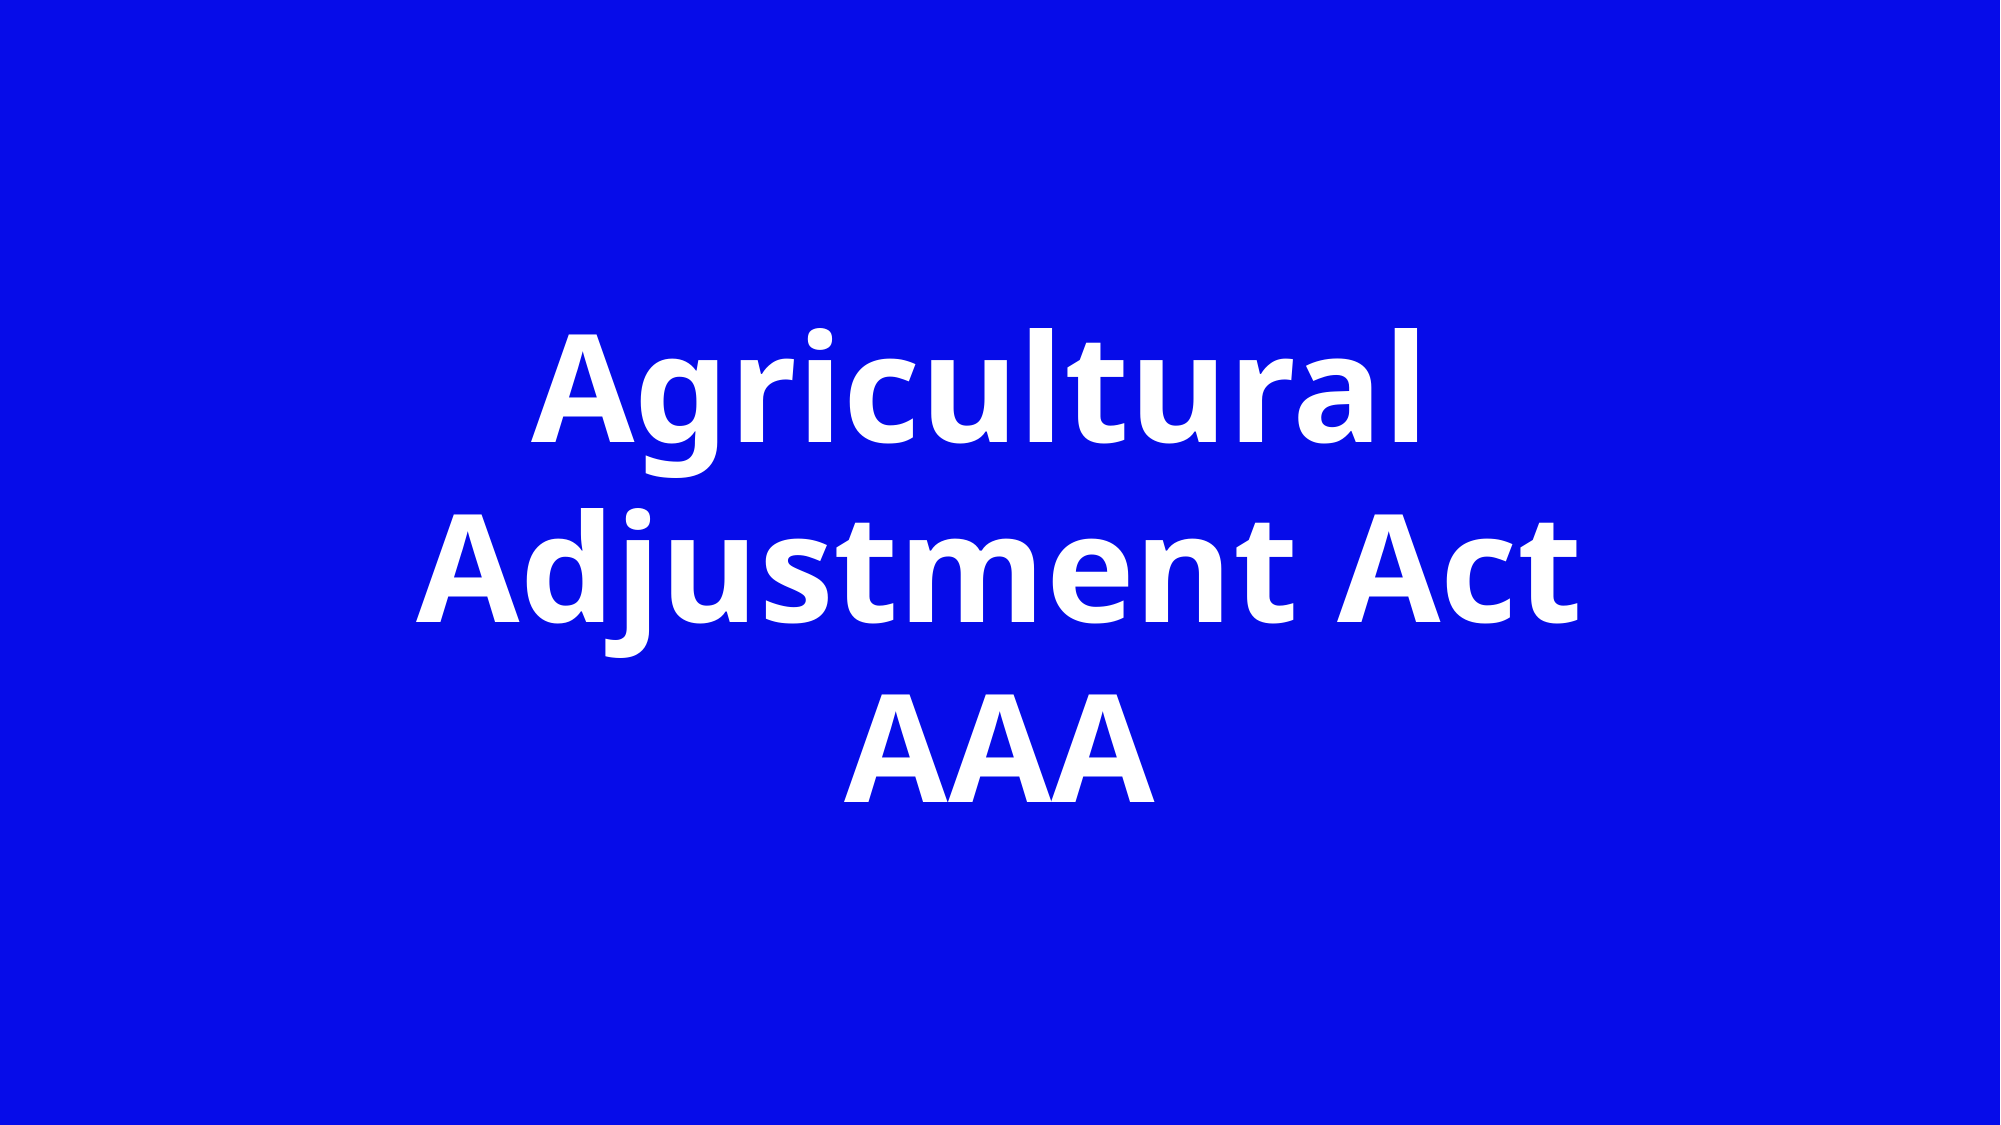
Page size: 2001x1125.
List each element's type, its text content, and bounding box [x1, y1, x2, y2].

text_box Agricultural Adjustment Act AAA [0, 0, 2000, 1125]
